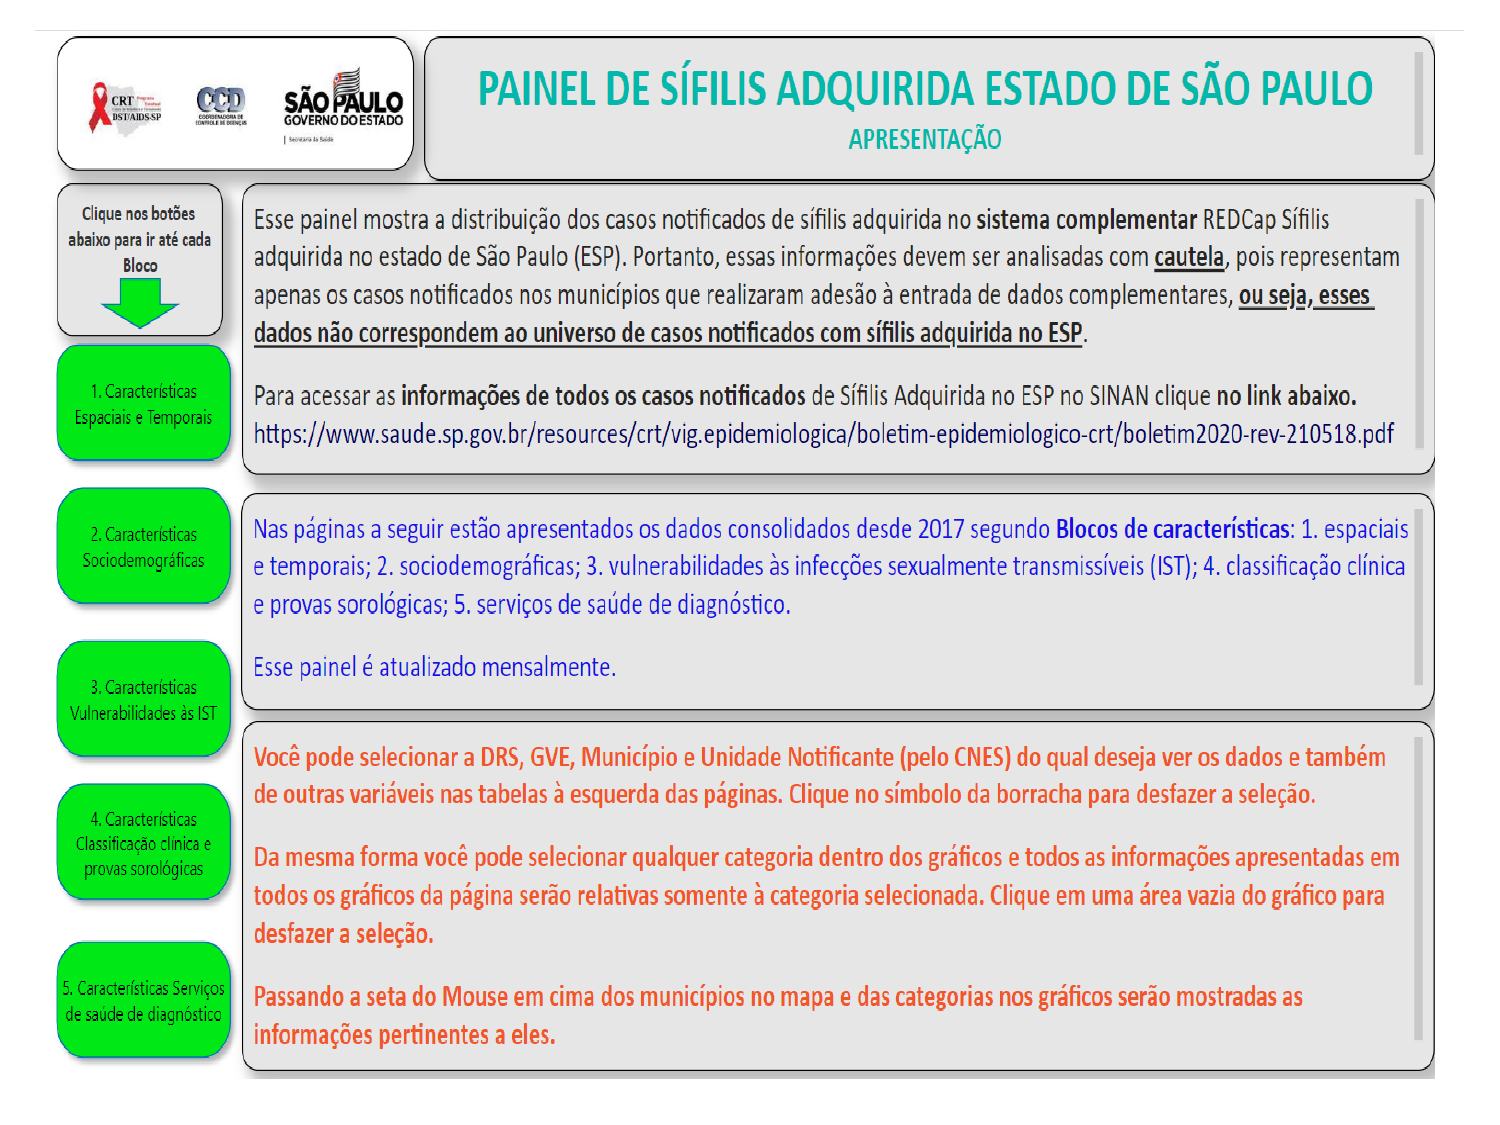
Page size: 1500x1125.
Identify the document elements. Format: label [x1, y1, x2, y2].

picture [34, 27, 1465, 1080]
